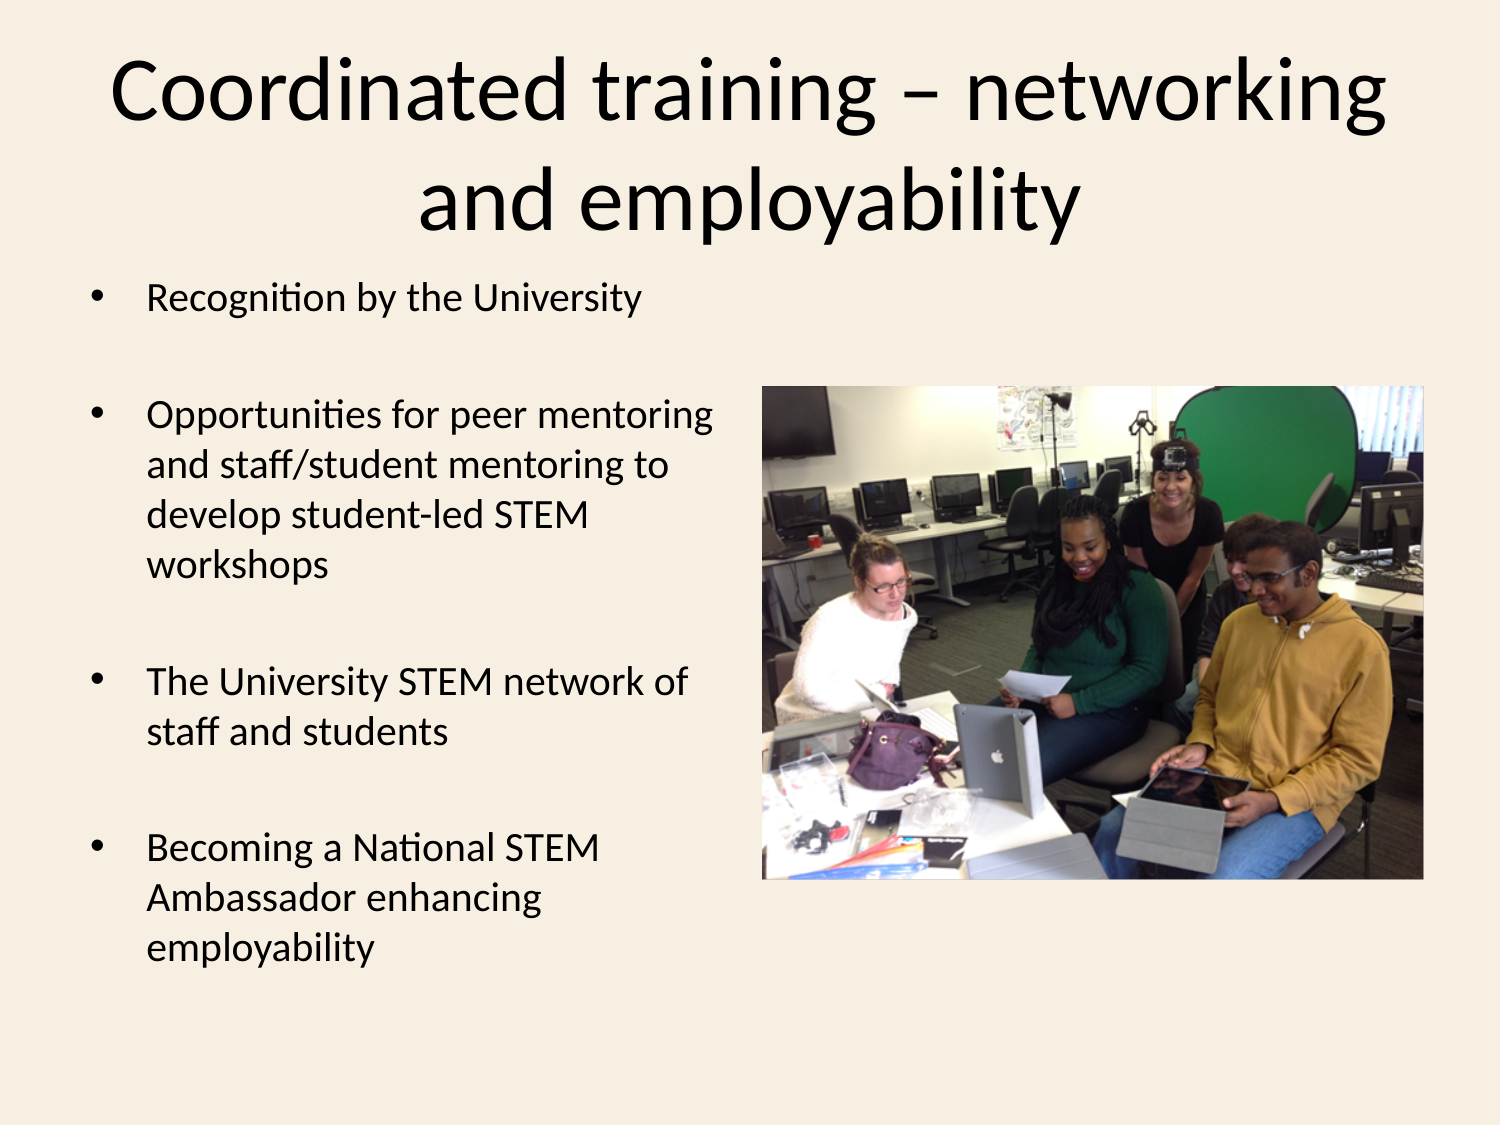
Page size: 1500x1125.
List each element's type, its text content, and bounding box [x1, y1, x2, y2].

list Recognition by the University Opportunities for peer mentoring and staff/student mentoring to develop student-led STEM workshops The University STEM network of staff and students Becoming a National STEM Ambassador enhancing employability [75, 262, 738, 1005]
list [762, 386, 1426, 881]
title Coordinated training – networking and employability [75, 45, 1425, 233]
